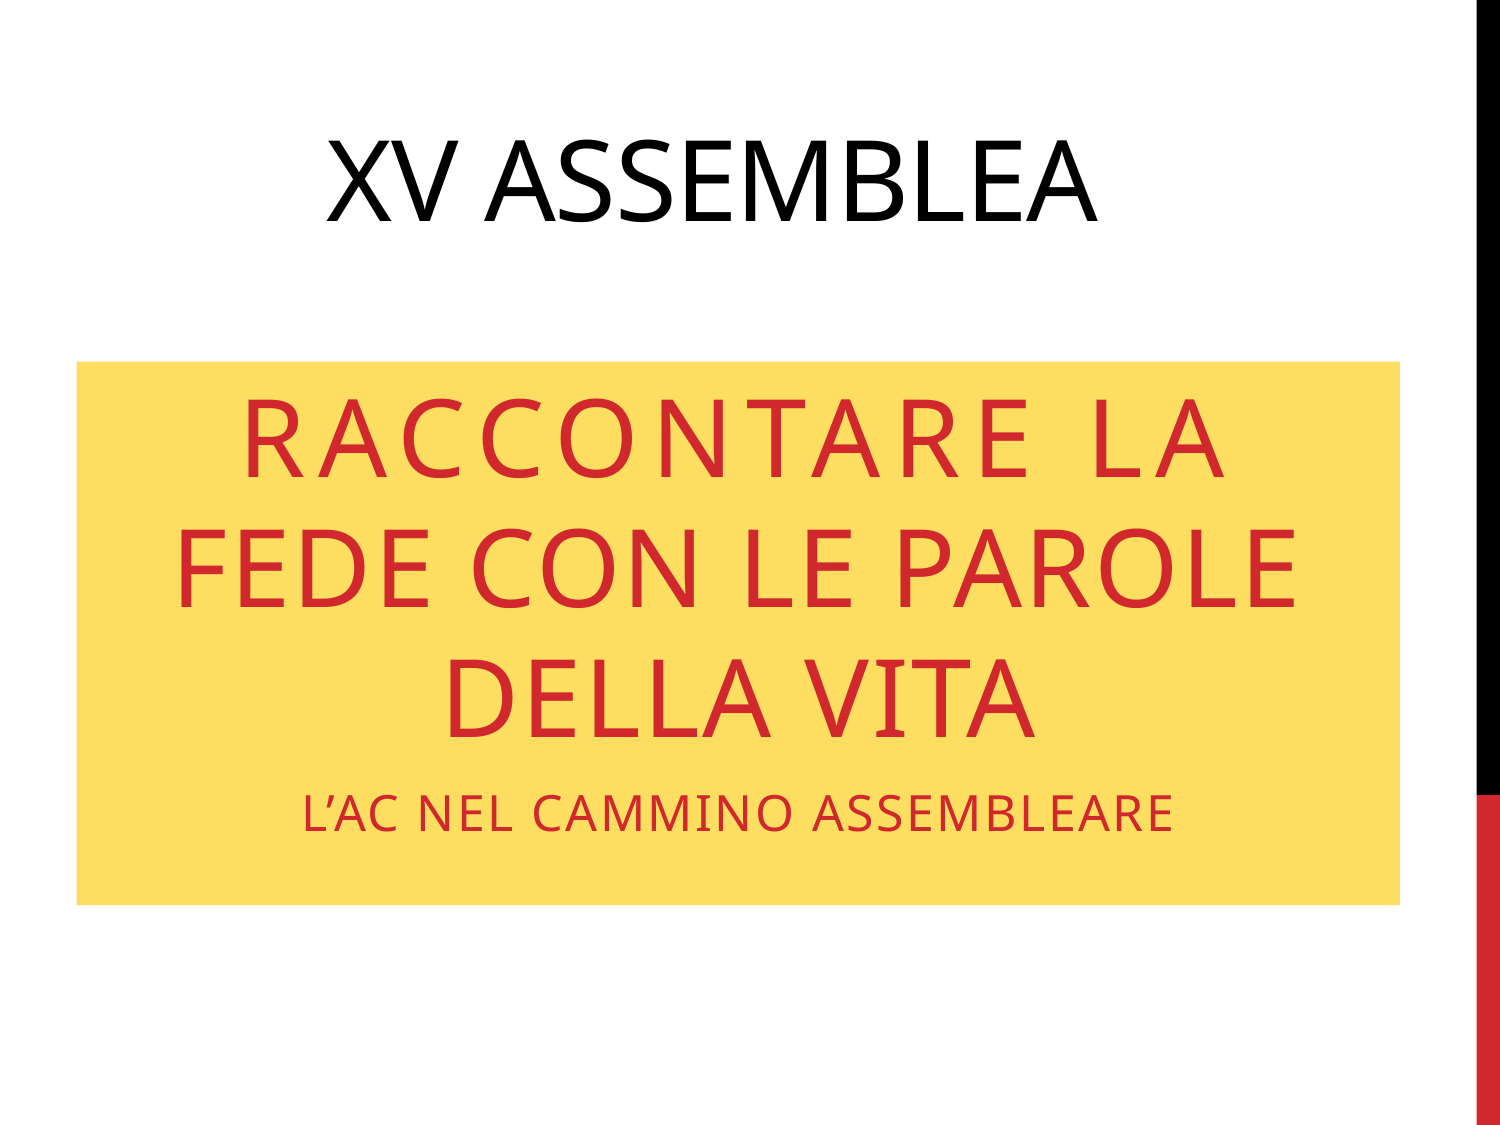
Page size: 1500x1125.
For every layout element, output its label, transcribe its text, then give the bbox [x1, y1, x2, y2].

text_box Raccontare la fede con le parole della vita L’ac nel cammino assembleare [76, 361, 1400, 906]
title XV assemblea [75, 37, 1350, 315]
